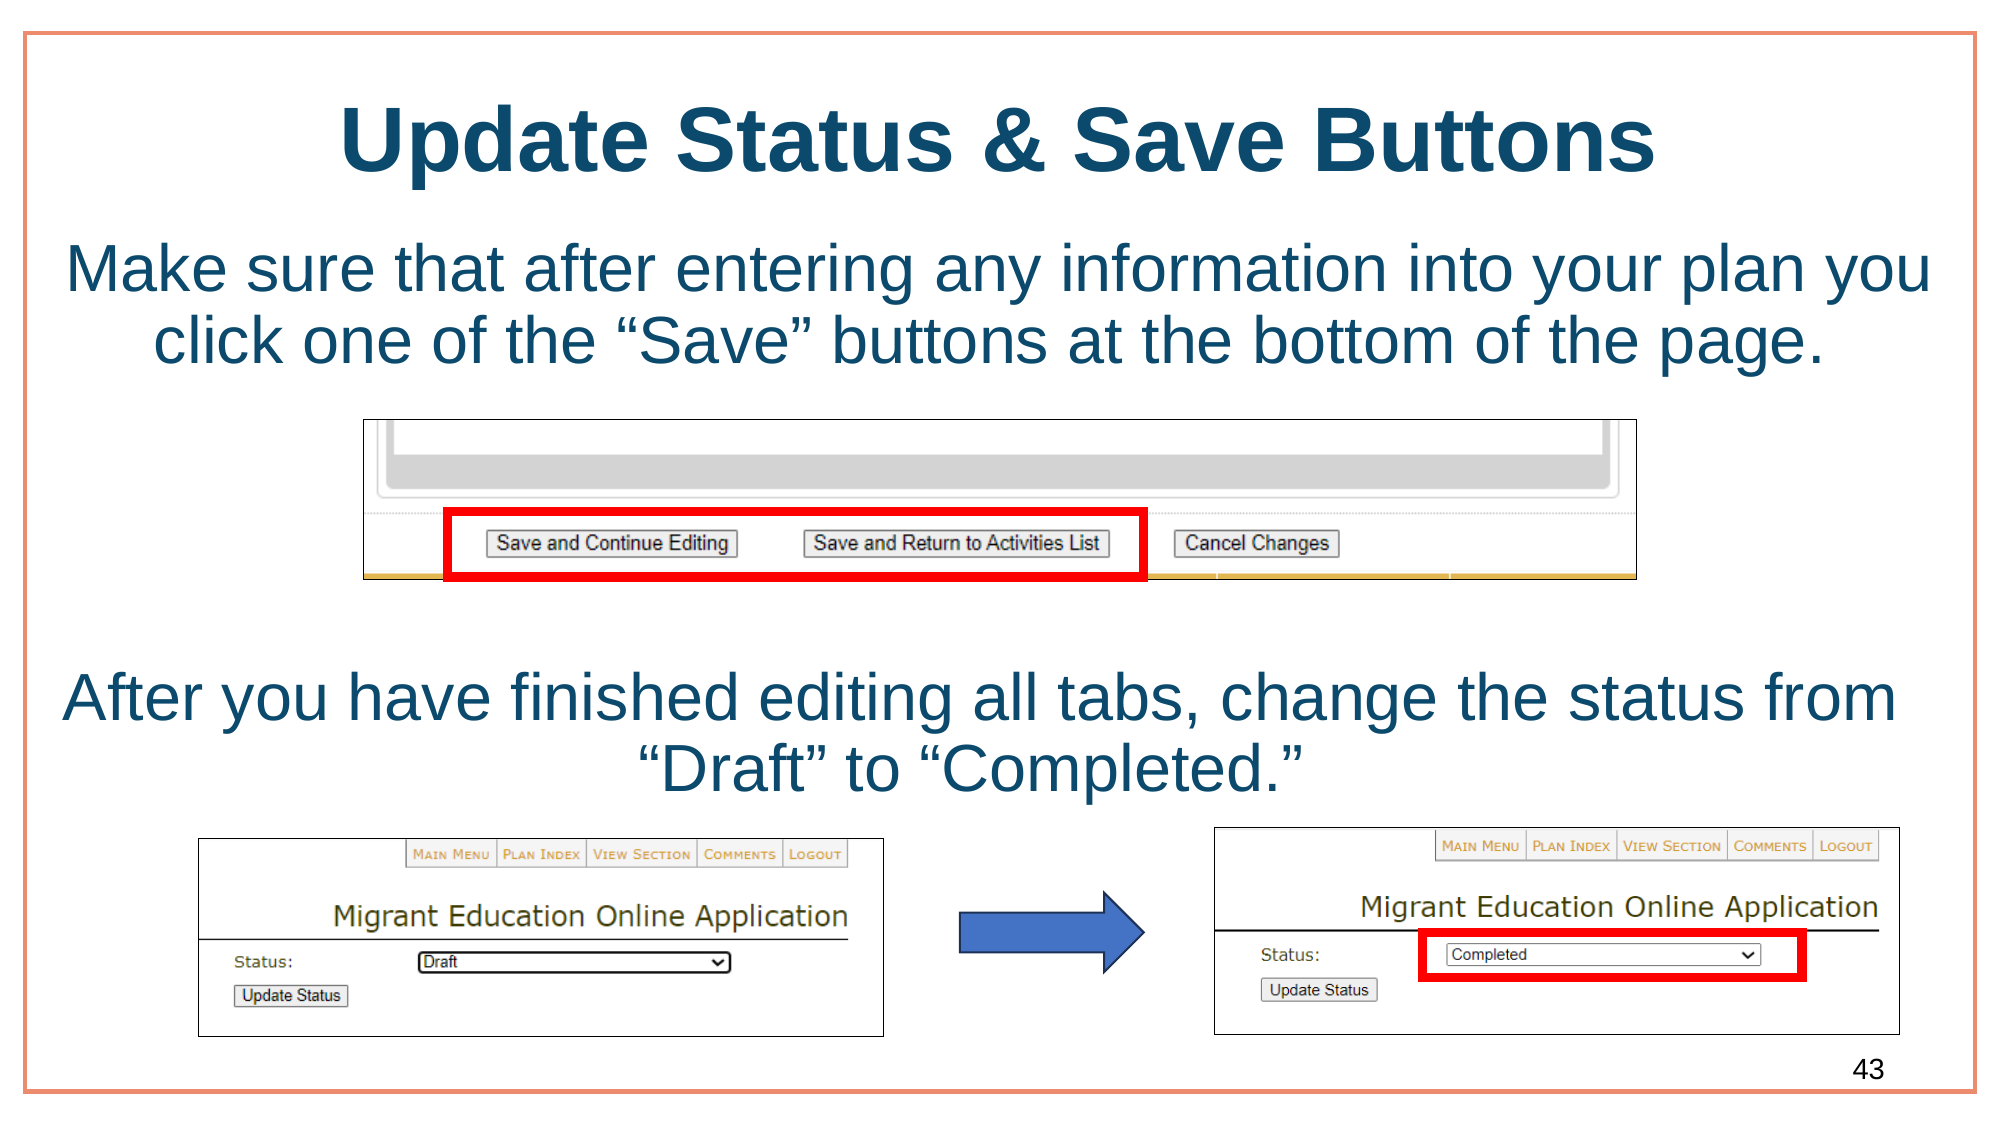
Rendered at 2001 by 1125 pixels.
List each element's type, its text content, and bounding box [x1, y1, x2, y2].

picture [363, 419, 1637, 580]
picture [1214, 827, 1901, 1035]
text_box [958, 890, 1146, 975]
slide_number 43 [1433, 1042, 1900, 1103]
text_box After you have finished editing all tabs, change the status from “Draft” to “Completed.” [6, 655, 1957, 814]
title Update Status & Save Buttons [24, 33, 1975, 226]
text_box Make sure that after entering any information into your plan you click one of the “Save” buttons at the bottom of the page. [24, 226, 1975, 385]
picture [197, 838, 884, 1037]
